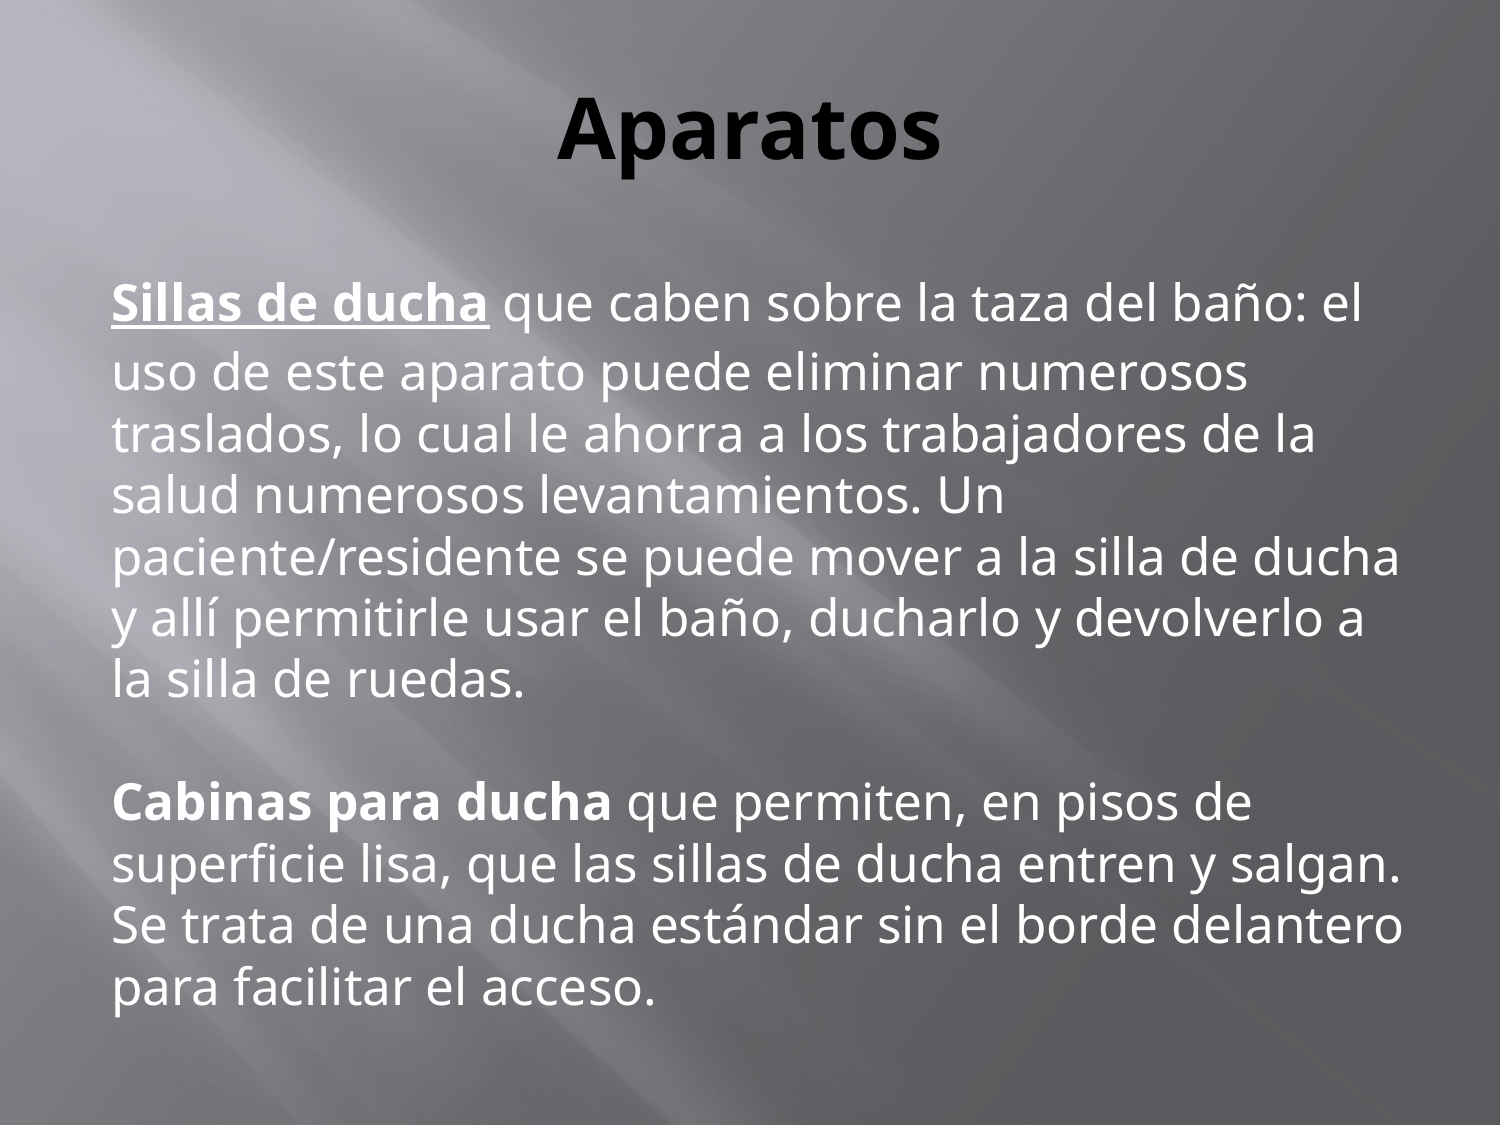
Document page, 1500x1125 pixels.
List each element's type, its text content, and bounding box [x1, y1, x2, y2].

list Sillas de ducha que caben sobre la taza del baño: el uso de este aparato puede eliminar numerosos traslados, lo cual le ahorra a los trabajadores de la salud numerosos levantamientos. Un paciente/residente se puede mover a la silla de ducha y allí permitirle usar el baño, ducharlo y devolverlo a la silla de ruedas. Cabinas para ducha que permiten, en pisos de superficie lisa, que las sillas de ducha entren y salgan. Se trata de una ducha estándar sin el borde delantero para facilitar el acceso. [75, 262, 1425, 1035]
title Aparatos [75, 45, 1425, 233]
